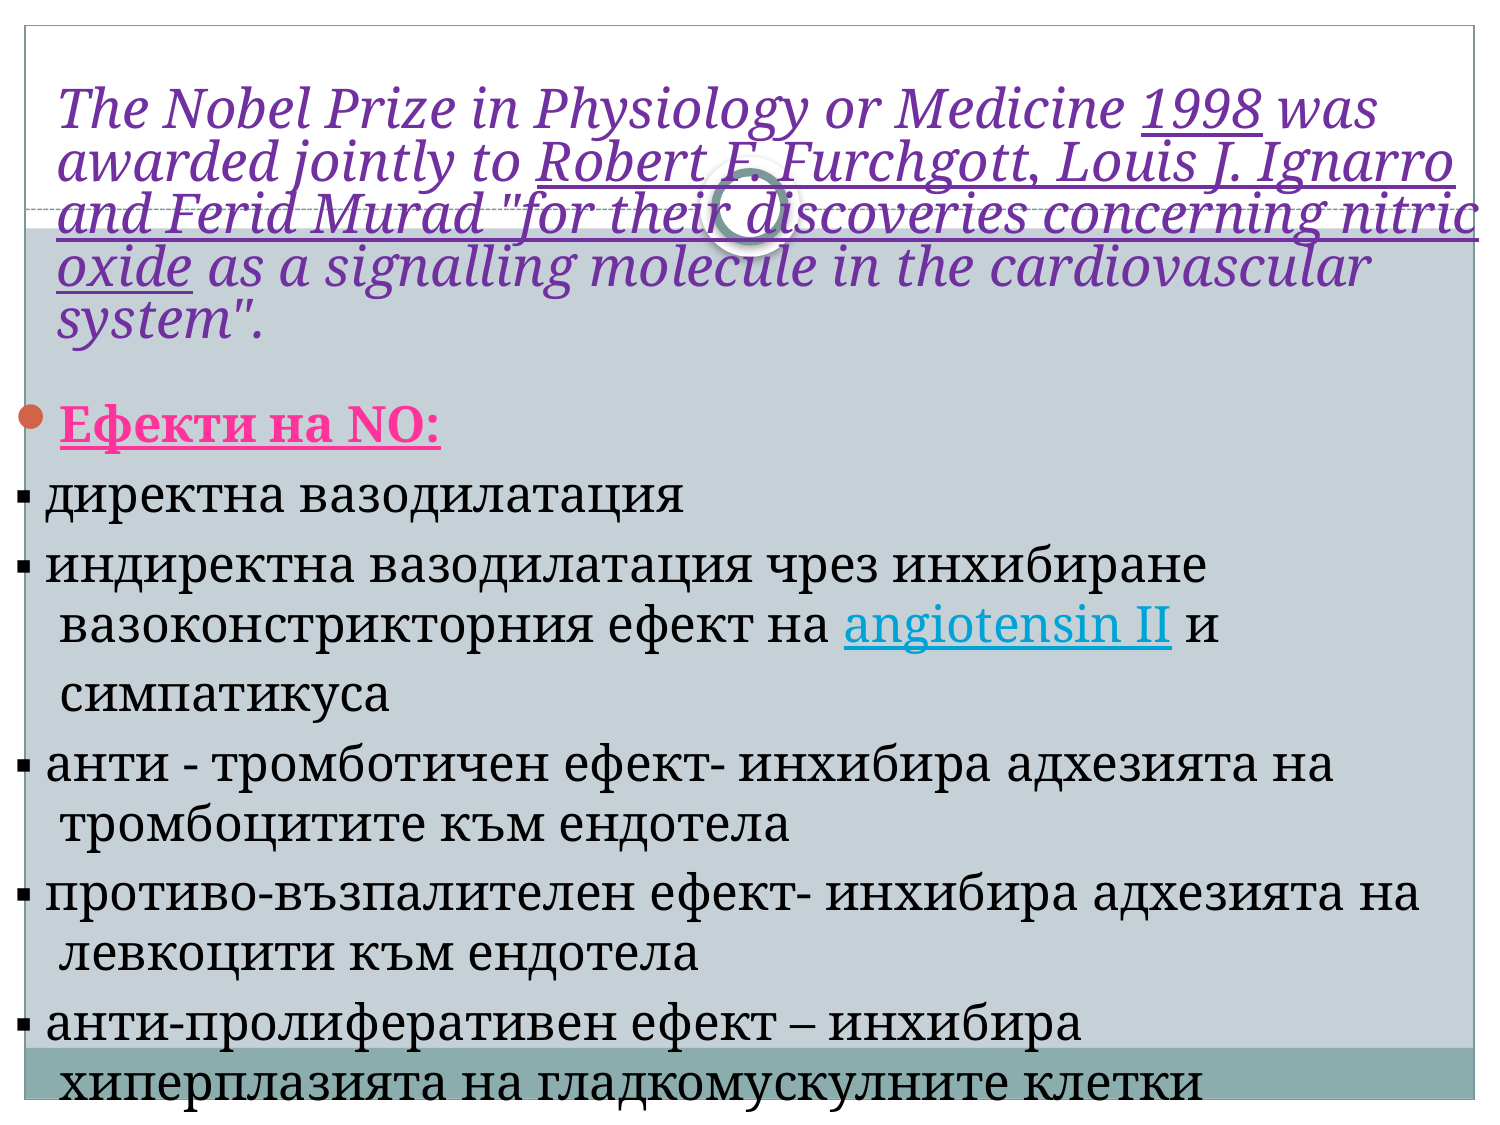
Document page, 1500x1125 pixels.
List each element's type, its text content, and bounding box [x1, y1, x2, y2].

title The Nobel Prize in Physiology or Medicine 1998 was awarded jointly to Robert F. Furchgott, Louis J. Ignarro and Ferid Murad "for their discoveries concerning nitric oxide as a signalling molecule in the cardiovascular system". [41, 78, 1500, 385]
list Ефекти на NO: ▪ директна вазодилатация ▪ индиректна вазодилатация чрез инхибиране вазоконстрикторния ефект на angiotensin II и симпатикуса ▪ анти - тромботичен ефект- инхибира адхезията на тромбоцитите към ендотела ▪ противо-възпалителен ефект- инхибира адхезията на левкоцити към ендотела ▪ анти-пролиферативен ефект – инхибира хиперплазията на гладкомускулните клетки [0, 385, 1500, 1125]
